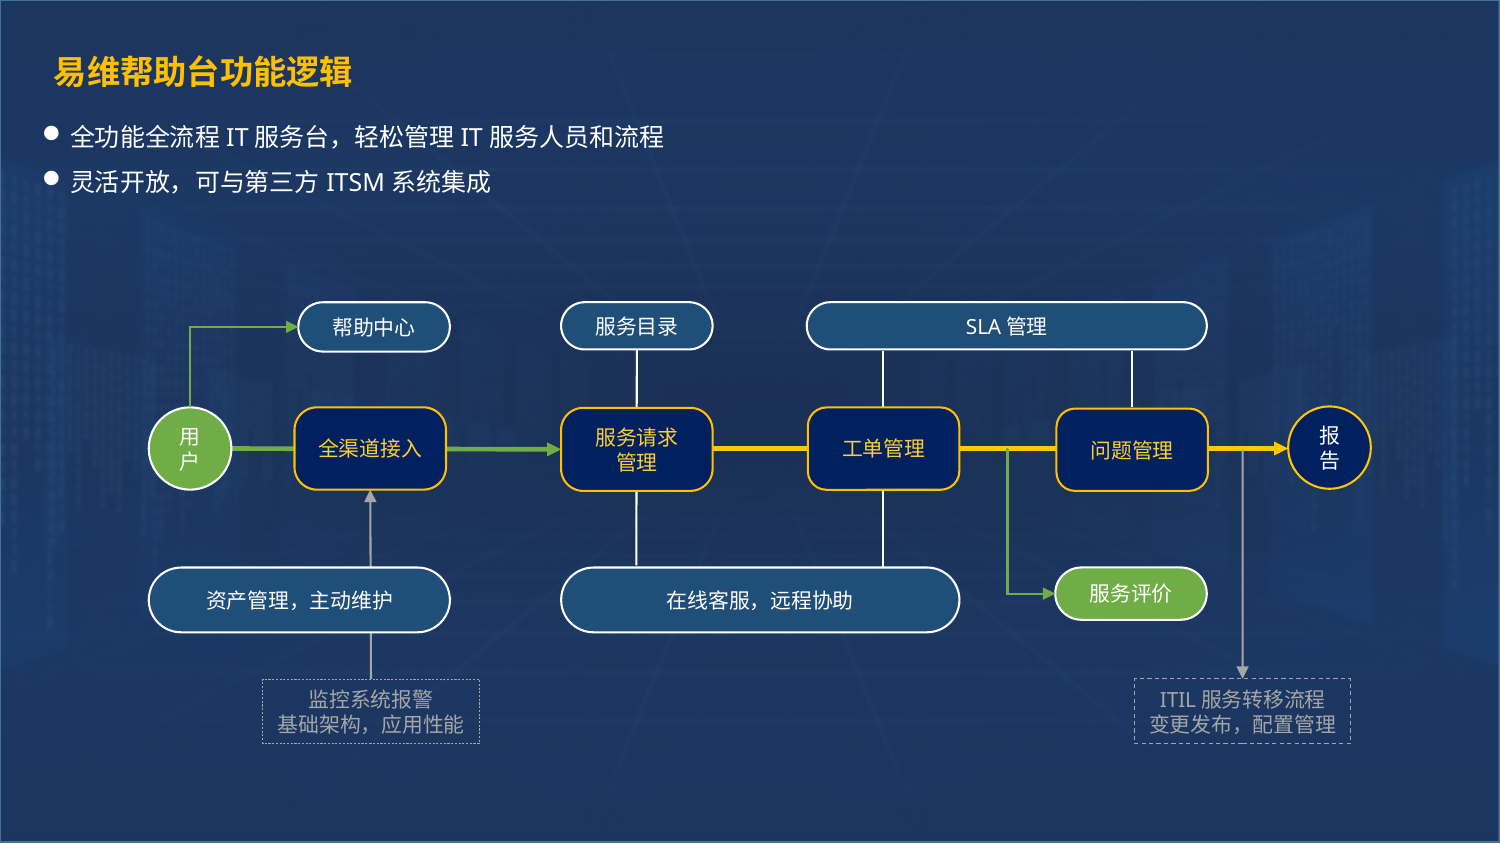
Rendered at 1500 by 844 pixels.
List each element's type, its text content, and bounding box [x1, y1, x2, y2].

text_box 易维帮助台功能逻辑 [39, 43, 369, 99]
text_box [148, 302, 1371, 745]
text_box 全功能全流程IT服务台，轻松管理IT服务人员和流程 灵活开放，可与第三方ITSM系统集成 [27, 99, 679, 204]
